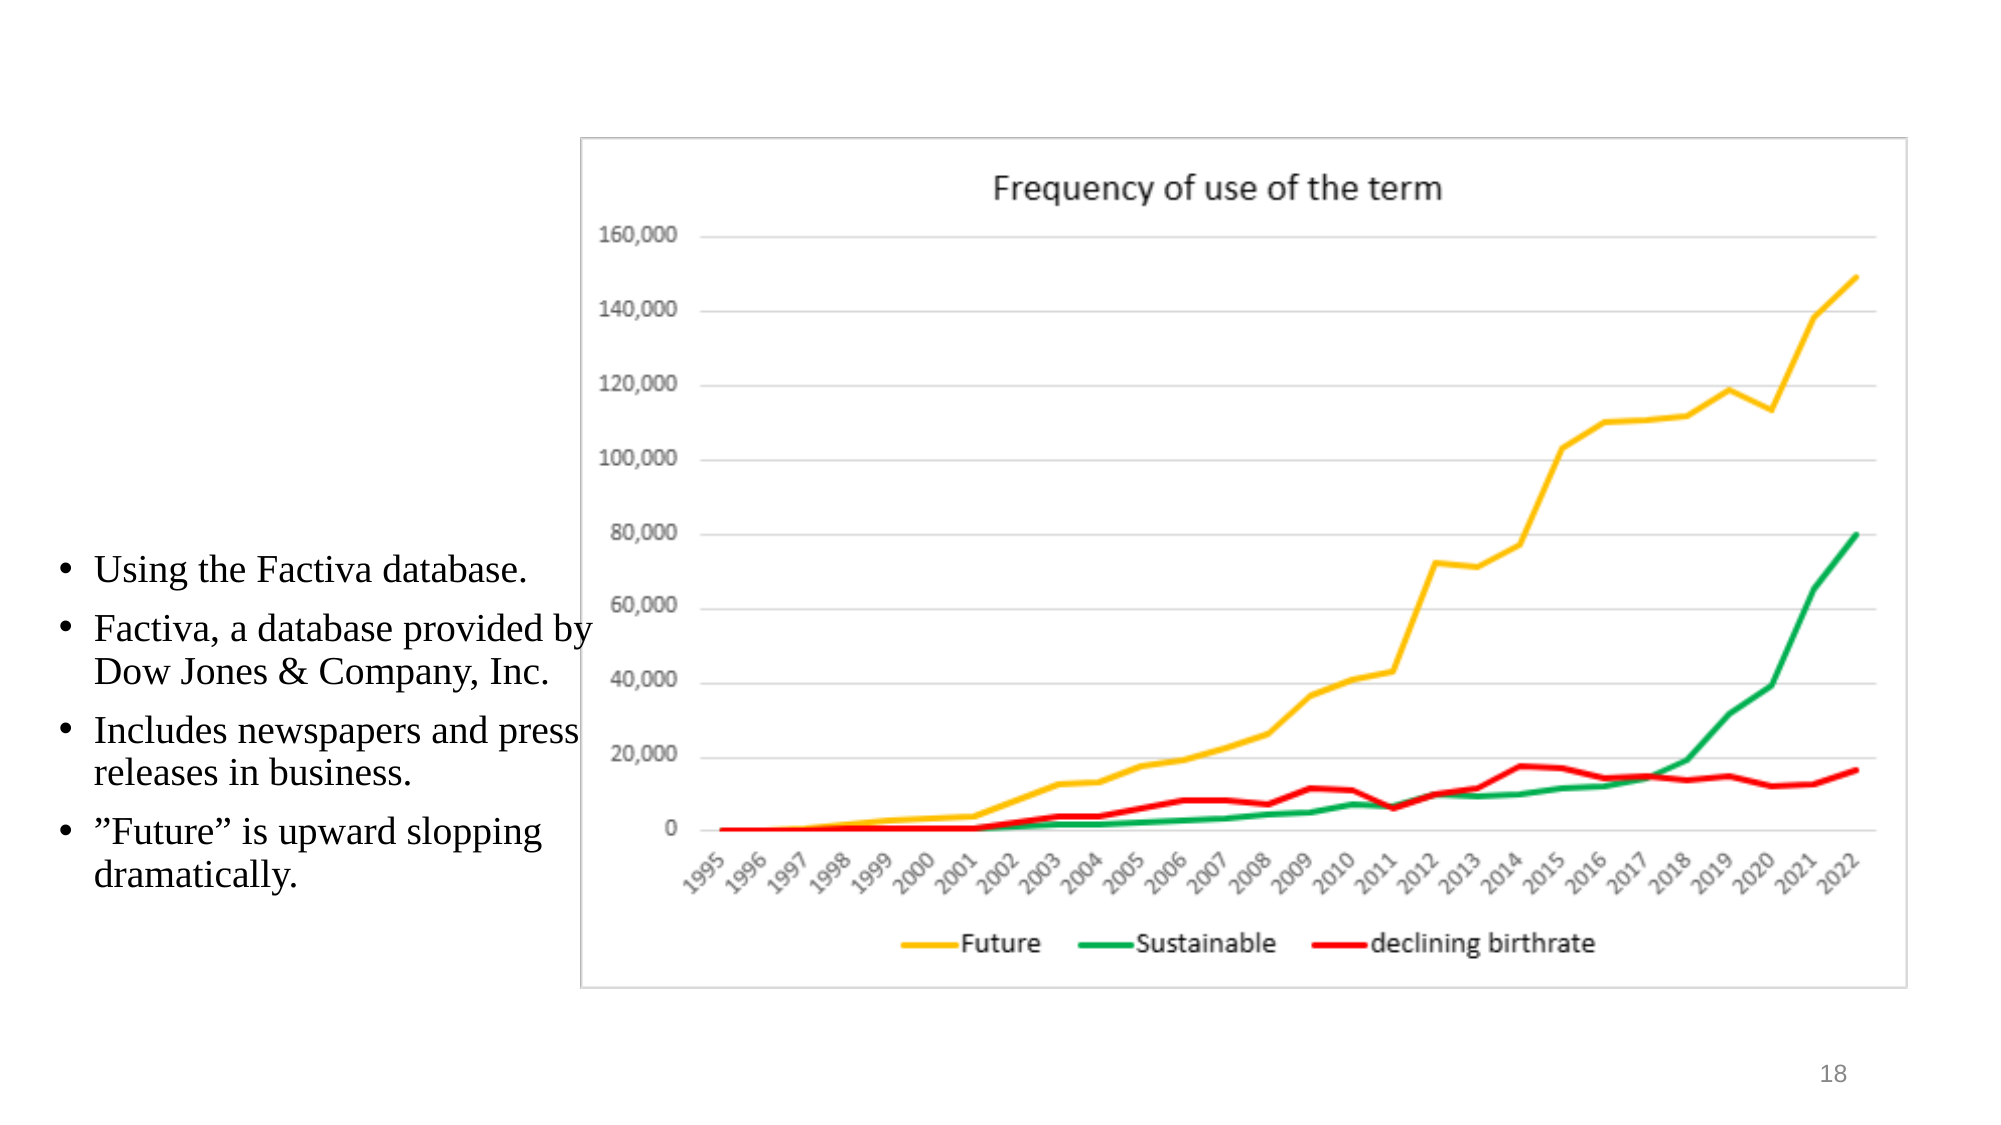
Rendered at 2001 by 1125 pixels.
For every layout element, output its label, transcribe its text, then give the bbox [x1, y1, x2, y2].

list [579, 135, 1908, 990]
slide_number ‹#› [1412, 1042, 1863, 1103]
list Using the Factiva database. Factiva, a database provided by Dow Jones & Company, Inc. Includes newspapers and press releases in business. ”Future” is upward slopping dramatically. [44, 541, 574, 922]
